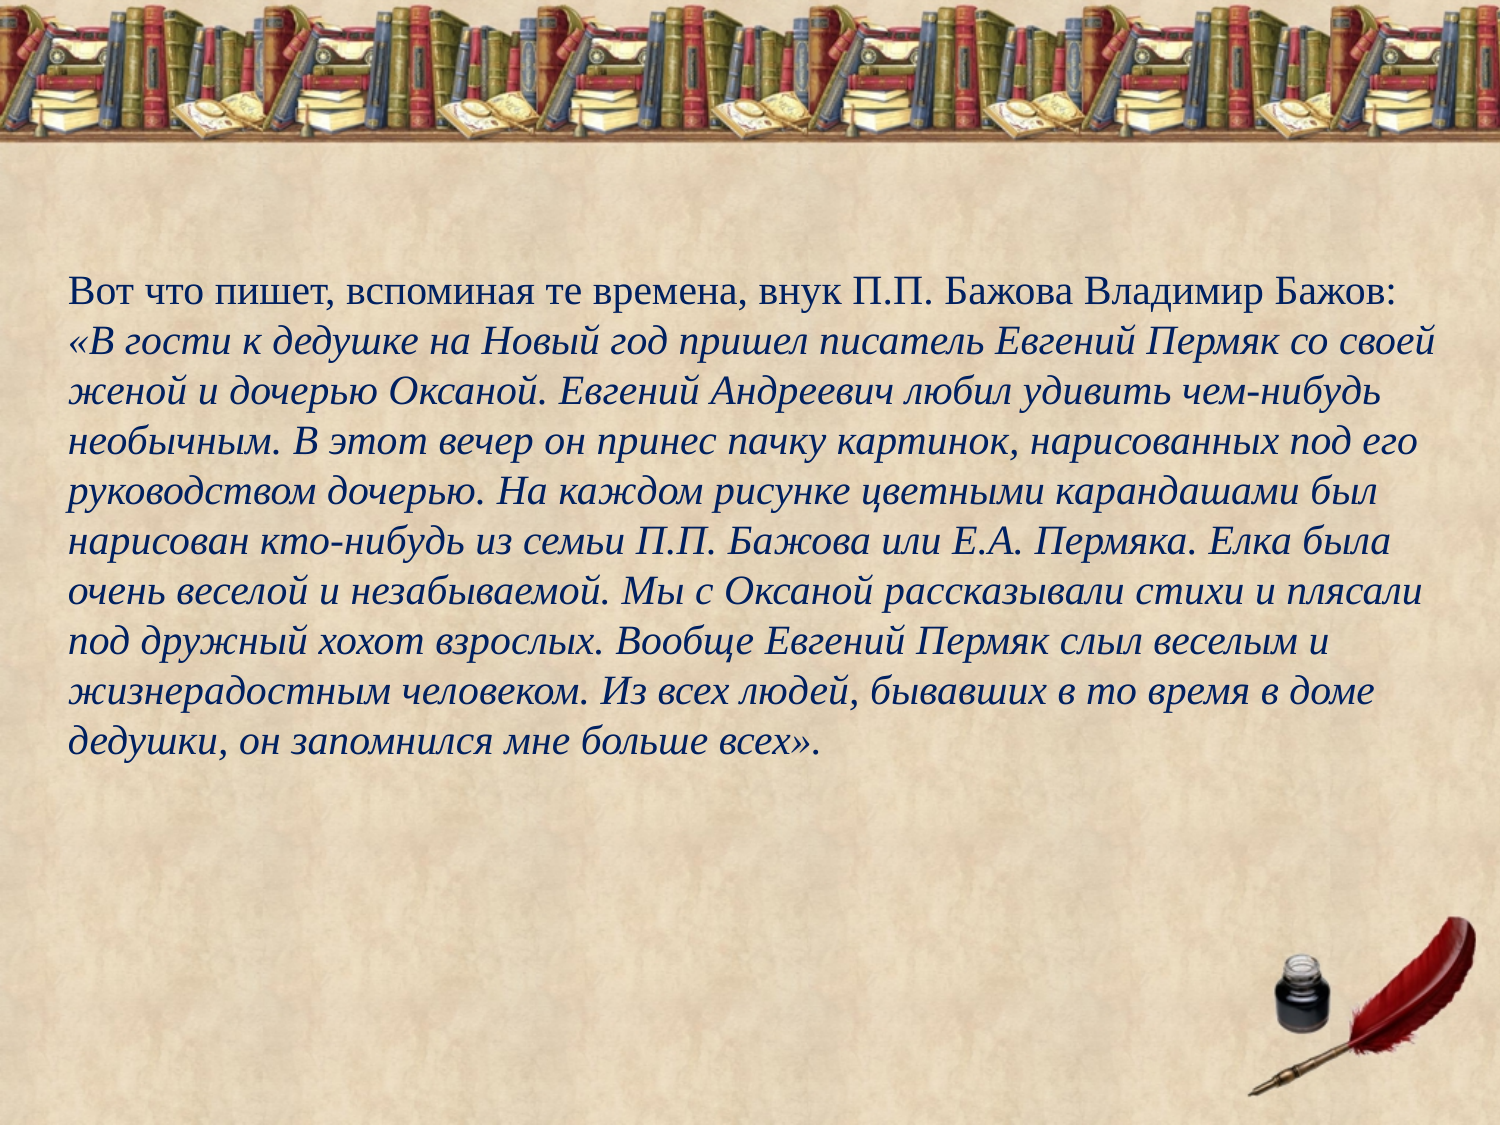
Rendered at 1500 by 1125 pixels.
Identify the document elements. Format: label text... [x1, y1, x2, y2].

text_box Вот что пишет, вспоминая те времена, внук П.П. Бажова Владимир Бажов: «В гости к дедушке на Новый год пришел писатель Евгений Пермяк со своей женой и дочерью Оксаной. Евгений Андреевич любил удивить чем-нибудь необычным. В этот вечер он принес пачку картинок, нарисованных под его руководством дочерью. На каждом рисунке цветными карандашами был нарисован кто-нибудь из семьи П.П. Бажова или Е.А. Пермяка. Елка была очень веселой и незабываемой. Мы с Оксаной рассказывали стихи и плясали под дружный хохот взрослых. Вообще Евгений Пермяк слыл веселым и жизнерадостным человеком. Из всех людей, бывавших в то время в доме дедушки, он запомнился мне больше всех». [53, 255, 1453, 771]
picture [0, 0, 1500, 1125]
